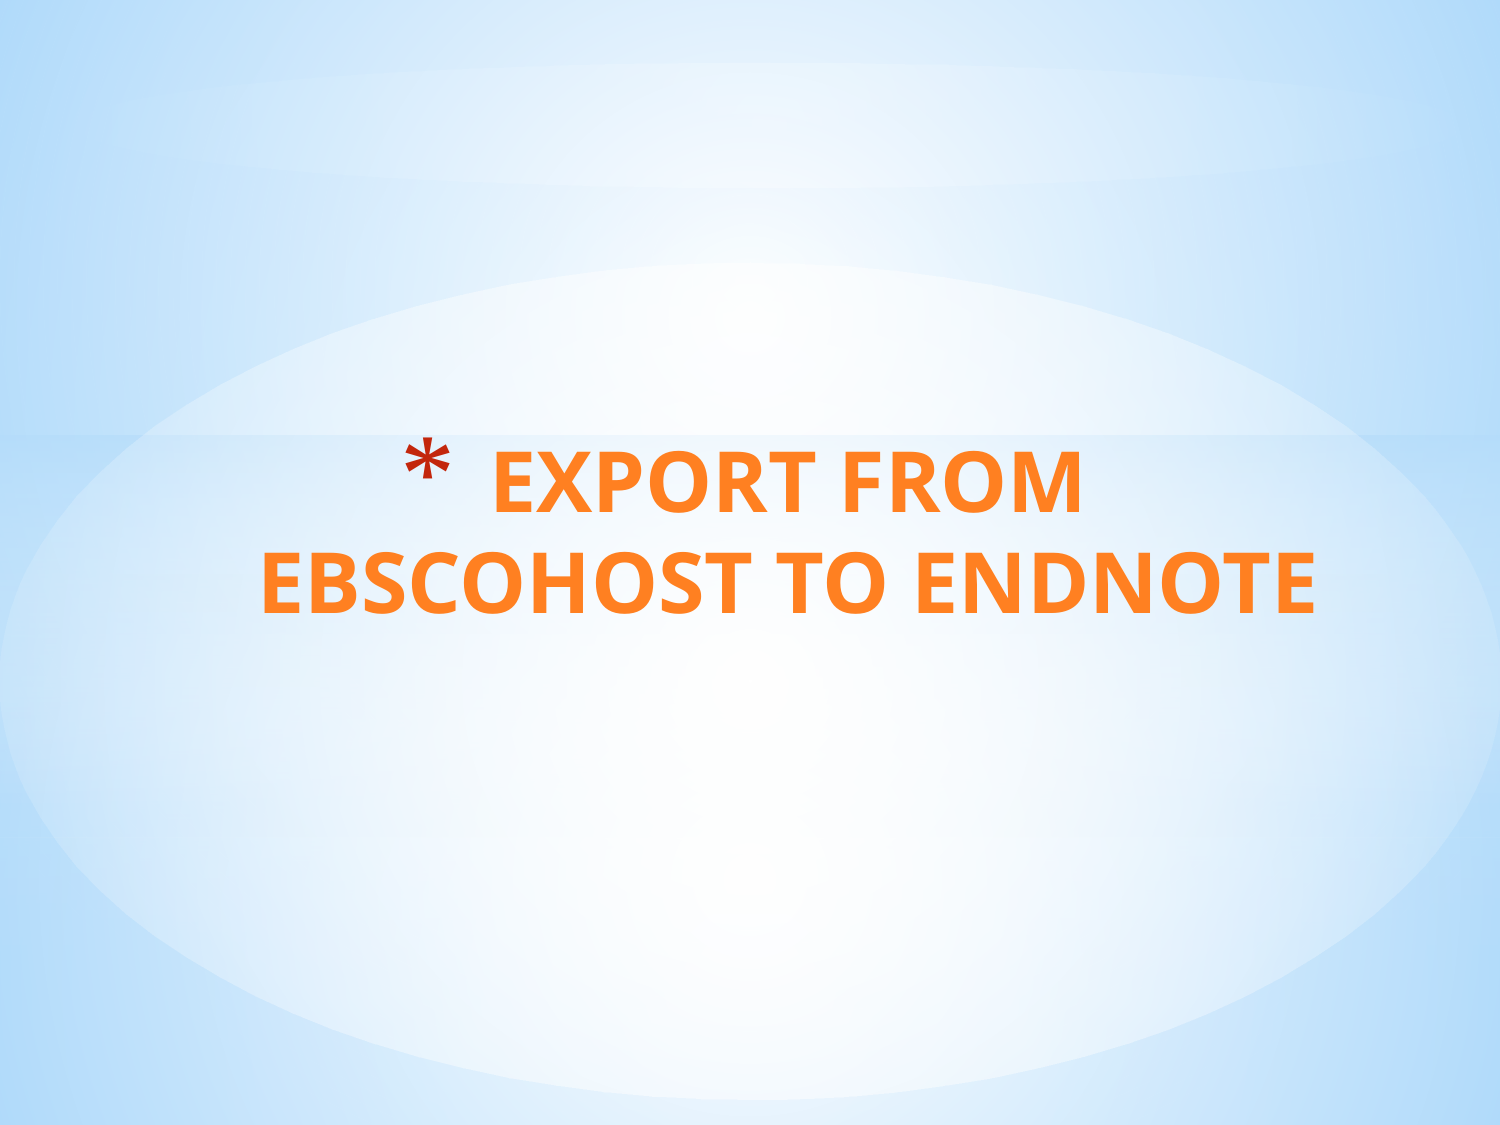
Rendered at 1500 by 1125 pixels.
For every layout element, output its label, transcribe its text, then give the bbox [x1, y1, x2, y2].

title EXPORT FROM EBSCOHOST TO ENDNOTE [174, 350, 1350, 638]
